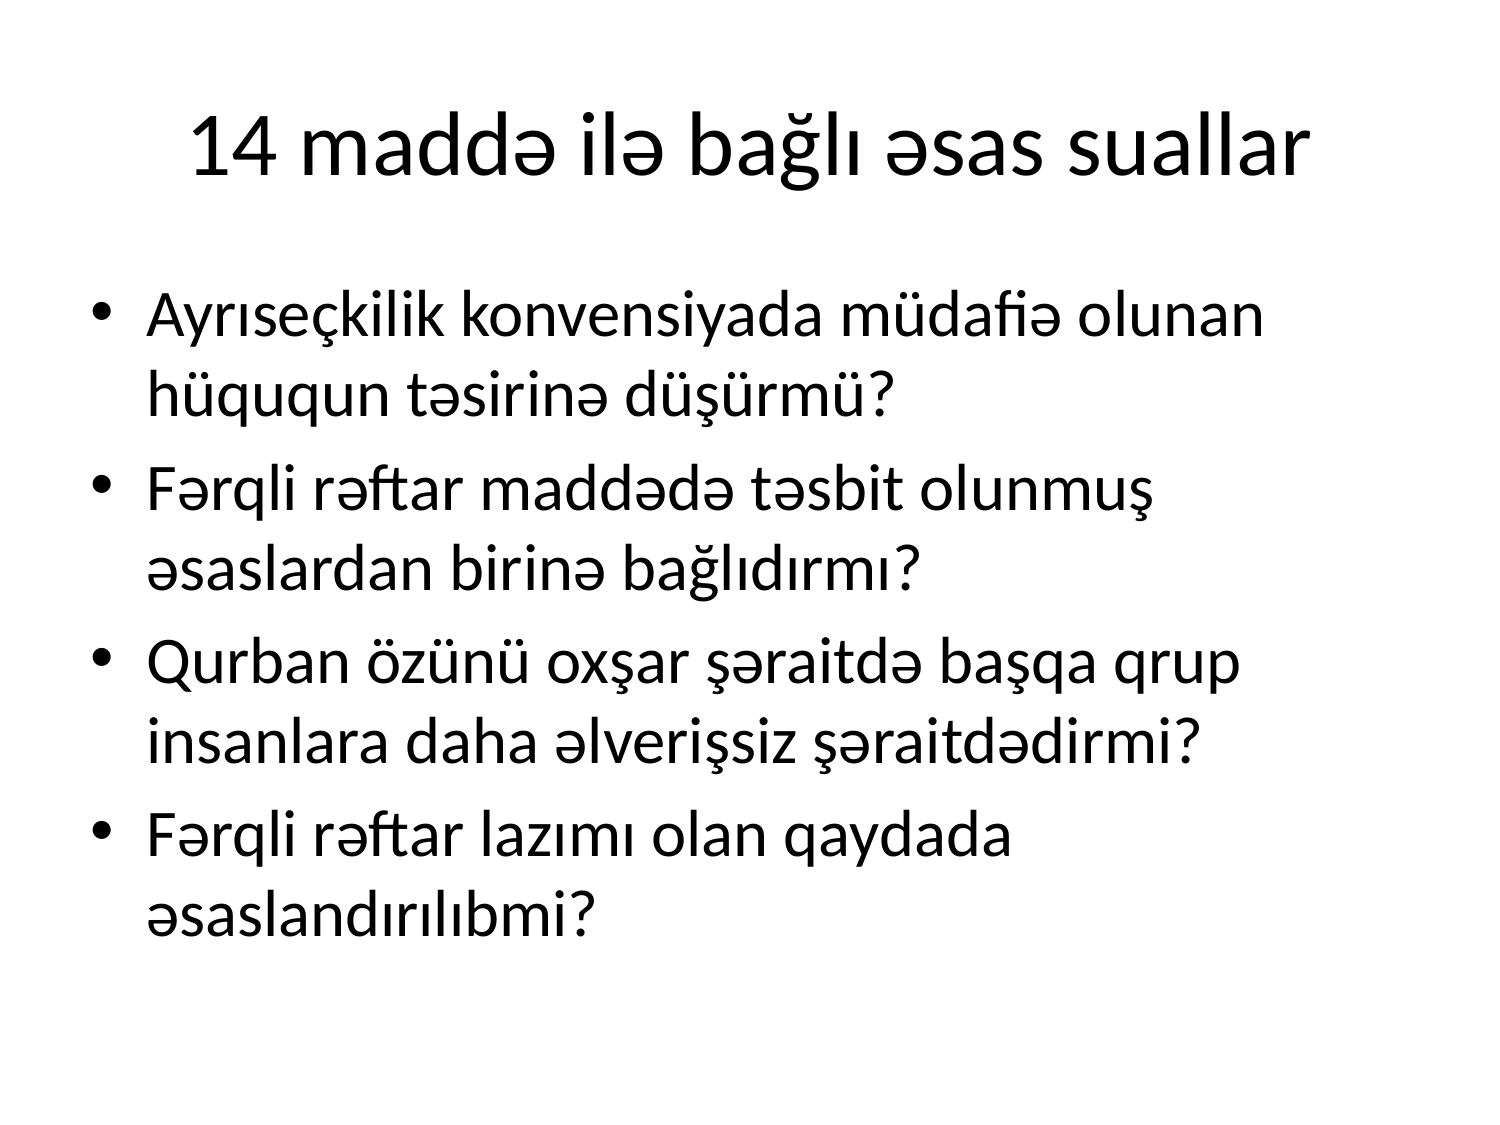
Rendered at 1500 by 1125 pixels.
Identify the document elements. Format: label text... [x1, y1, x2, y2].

list Ayrıseçkilik konvensiyada müdafiə olunan hüququn təsirinə düşürmü? Fərqli rəftar maddədə təsbit olunmuş əsaslardan birinə bağlıdırmı? Qurban özünü oxşar şəraitdə başqa qrup insanlara daha əlverişsiz şəraitdədirmi? Fərqli rəftar lazımı olan qaydada əsaslandırılıbmi? [75, 262, 1425, 1005]
title 14 maddə ilə bağlı əsas suallar [75, 45, 1425, 233]
